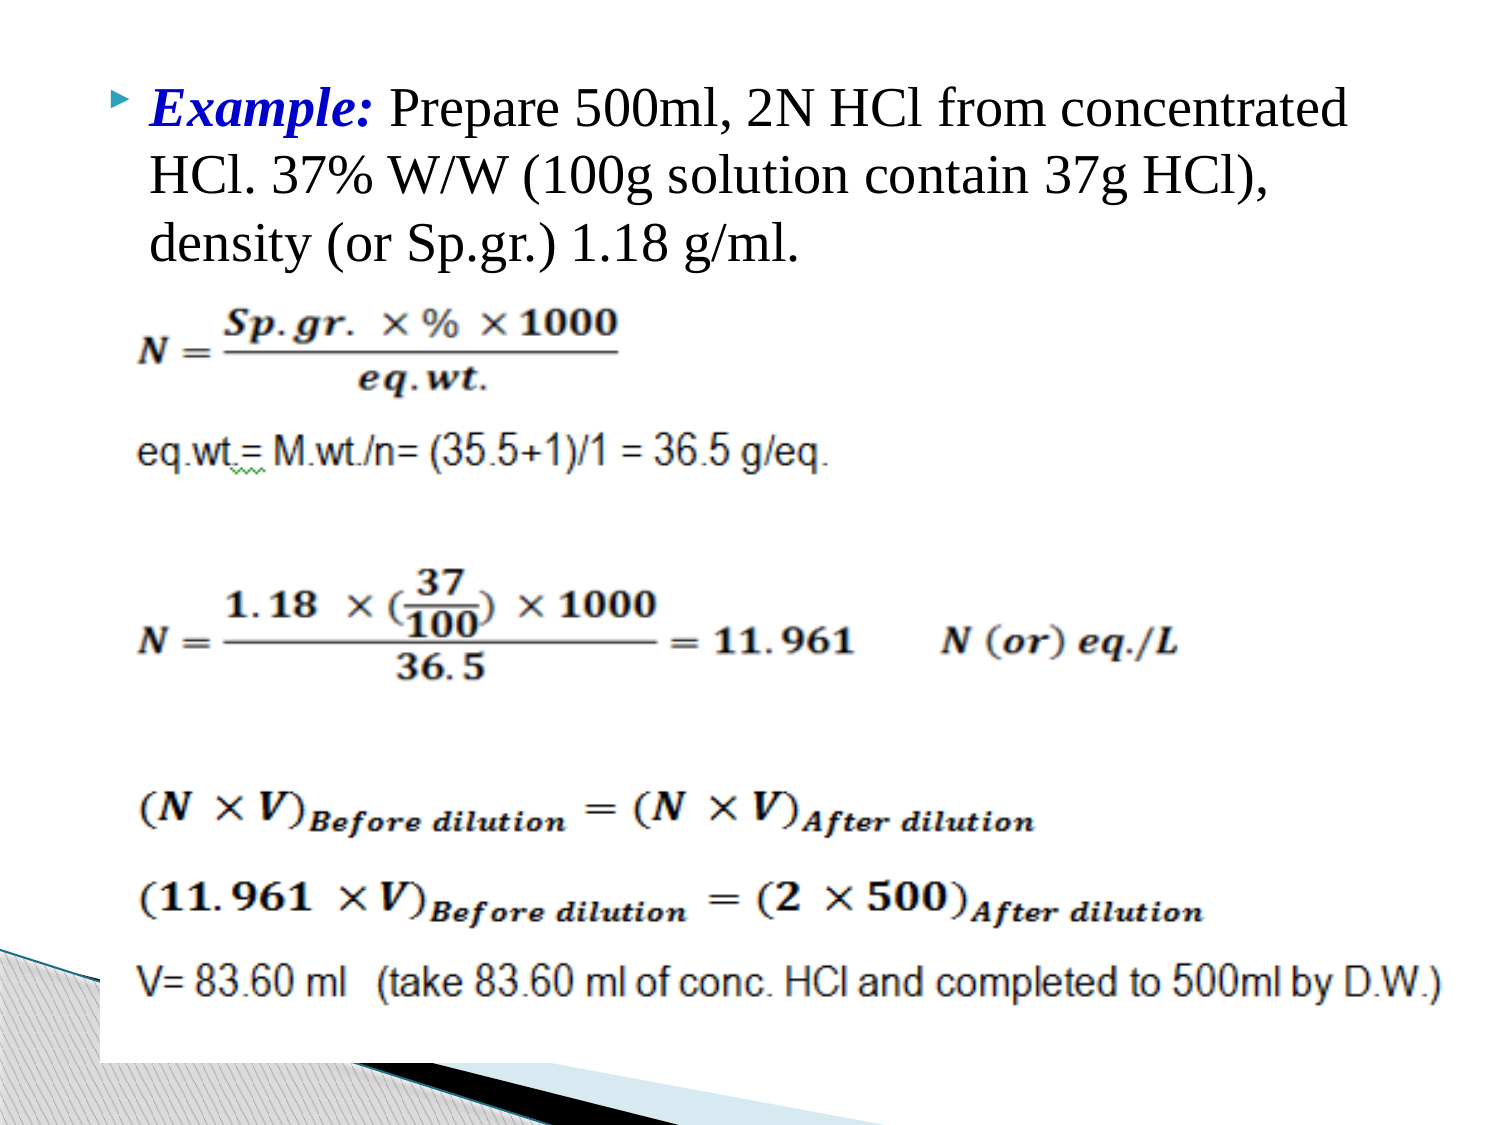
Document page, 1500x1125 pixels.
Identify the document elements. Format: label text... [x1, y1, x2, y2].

picture [99, 287, 1451, 1063]
list Example: Prepare 500ml, 2N HCl from concentrated HCl. 37% W/W (100g solution contain 37g HCl), density (or Sp.gr.) 1.18 g/ml. [75, 62, 1425, 986]
